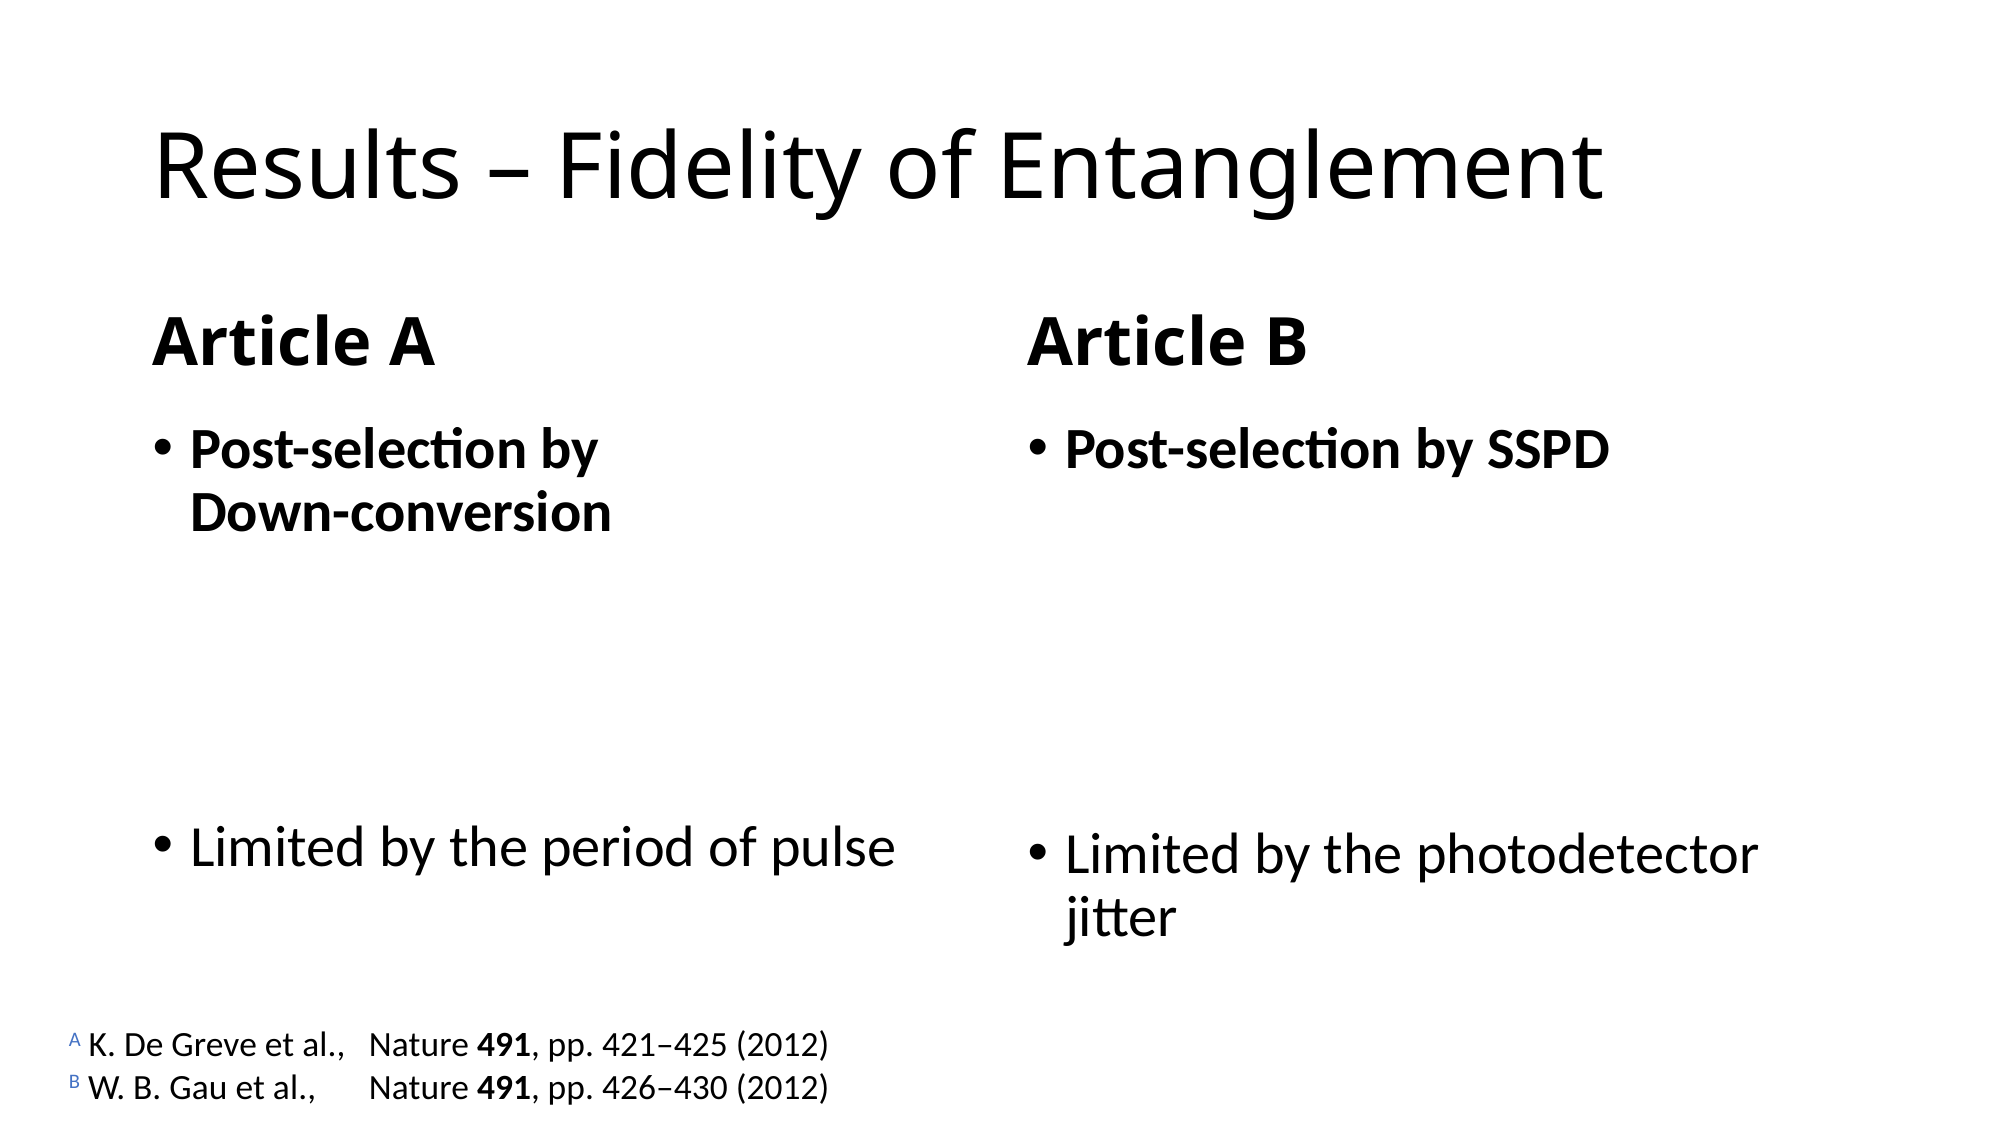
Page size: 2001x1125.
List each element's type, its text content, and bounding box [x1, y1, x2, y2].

list Article B [1012, 275, 1863, 411]
list Article A [137, 275, 984, 411]
title Results – Fidelity of Entanglement [137, 59, 1863, 278]
text_box A K. De Greve et al., Nature 491, pp. 421–425 (2012) B W. B. Gau et al., Nature 491, pp. 426–430 (2012) [54, 1013, 904, 1114]
